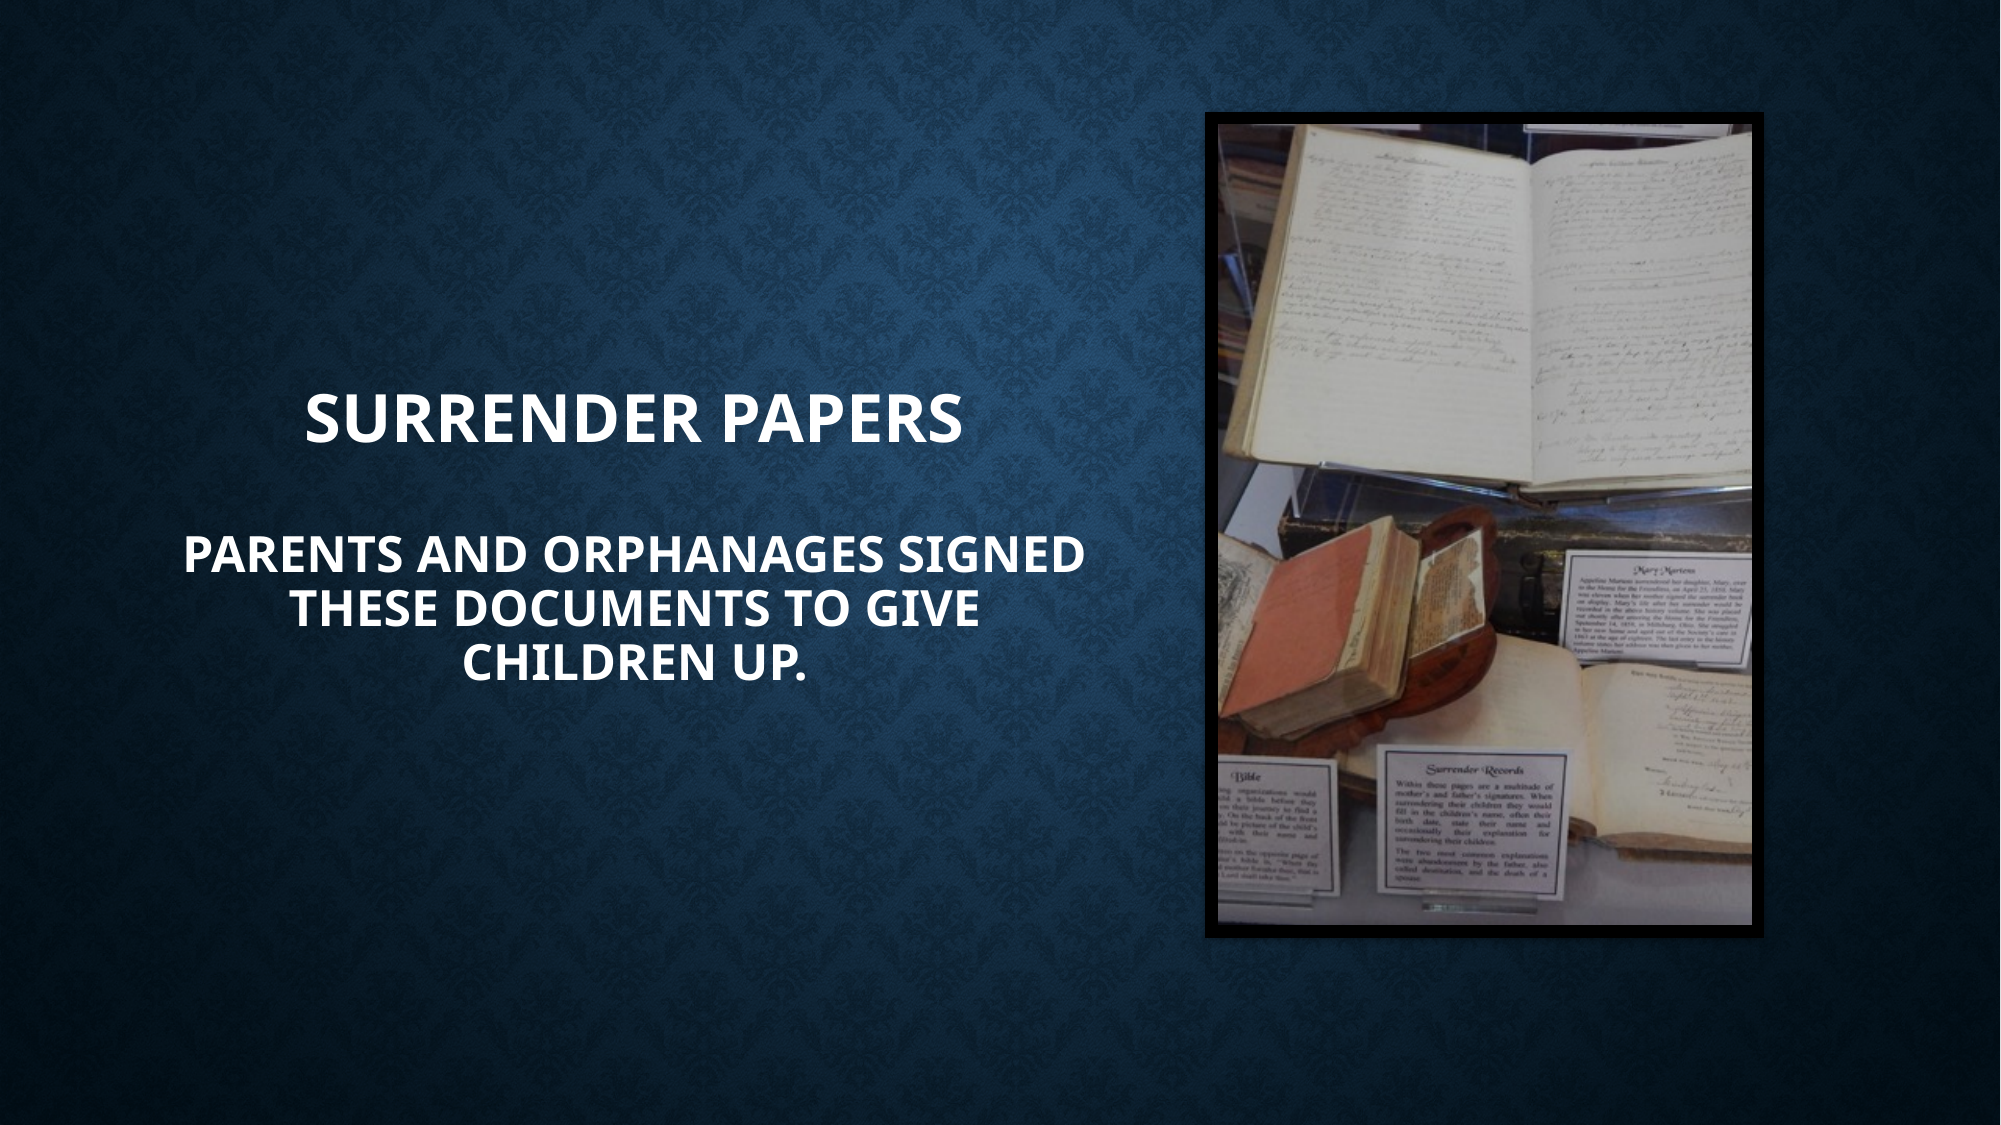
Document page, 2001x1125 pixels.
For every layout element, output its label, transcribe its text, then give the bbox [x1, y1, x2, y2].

picture [1217, 123, 1753, 926]
title Surrender papers parents and orphanages signed these documents to give children up. [148, 311, 1122, 699]
